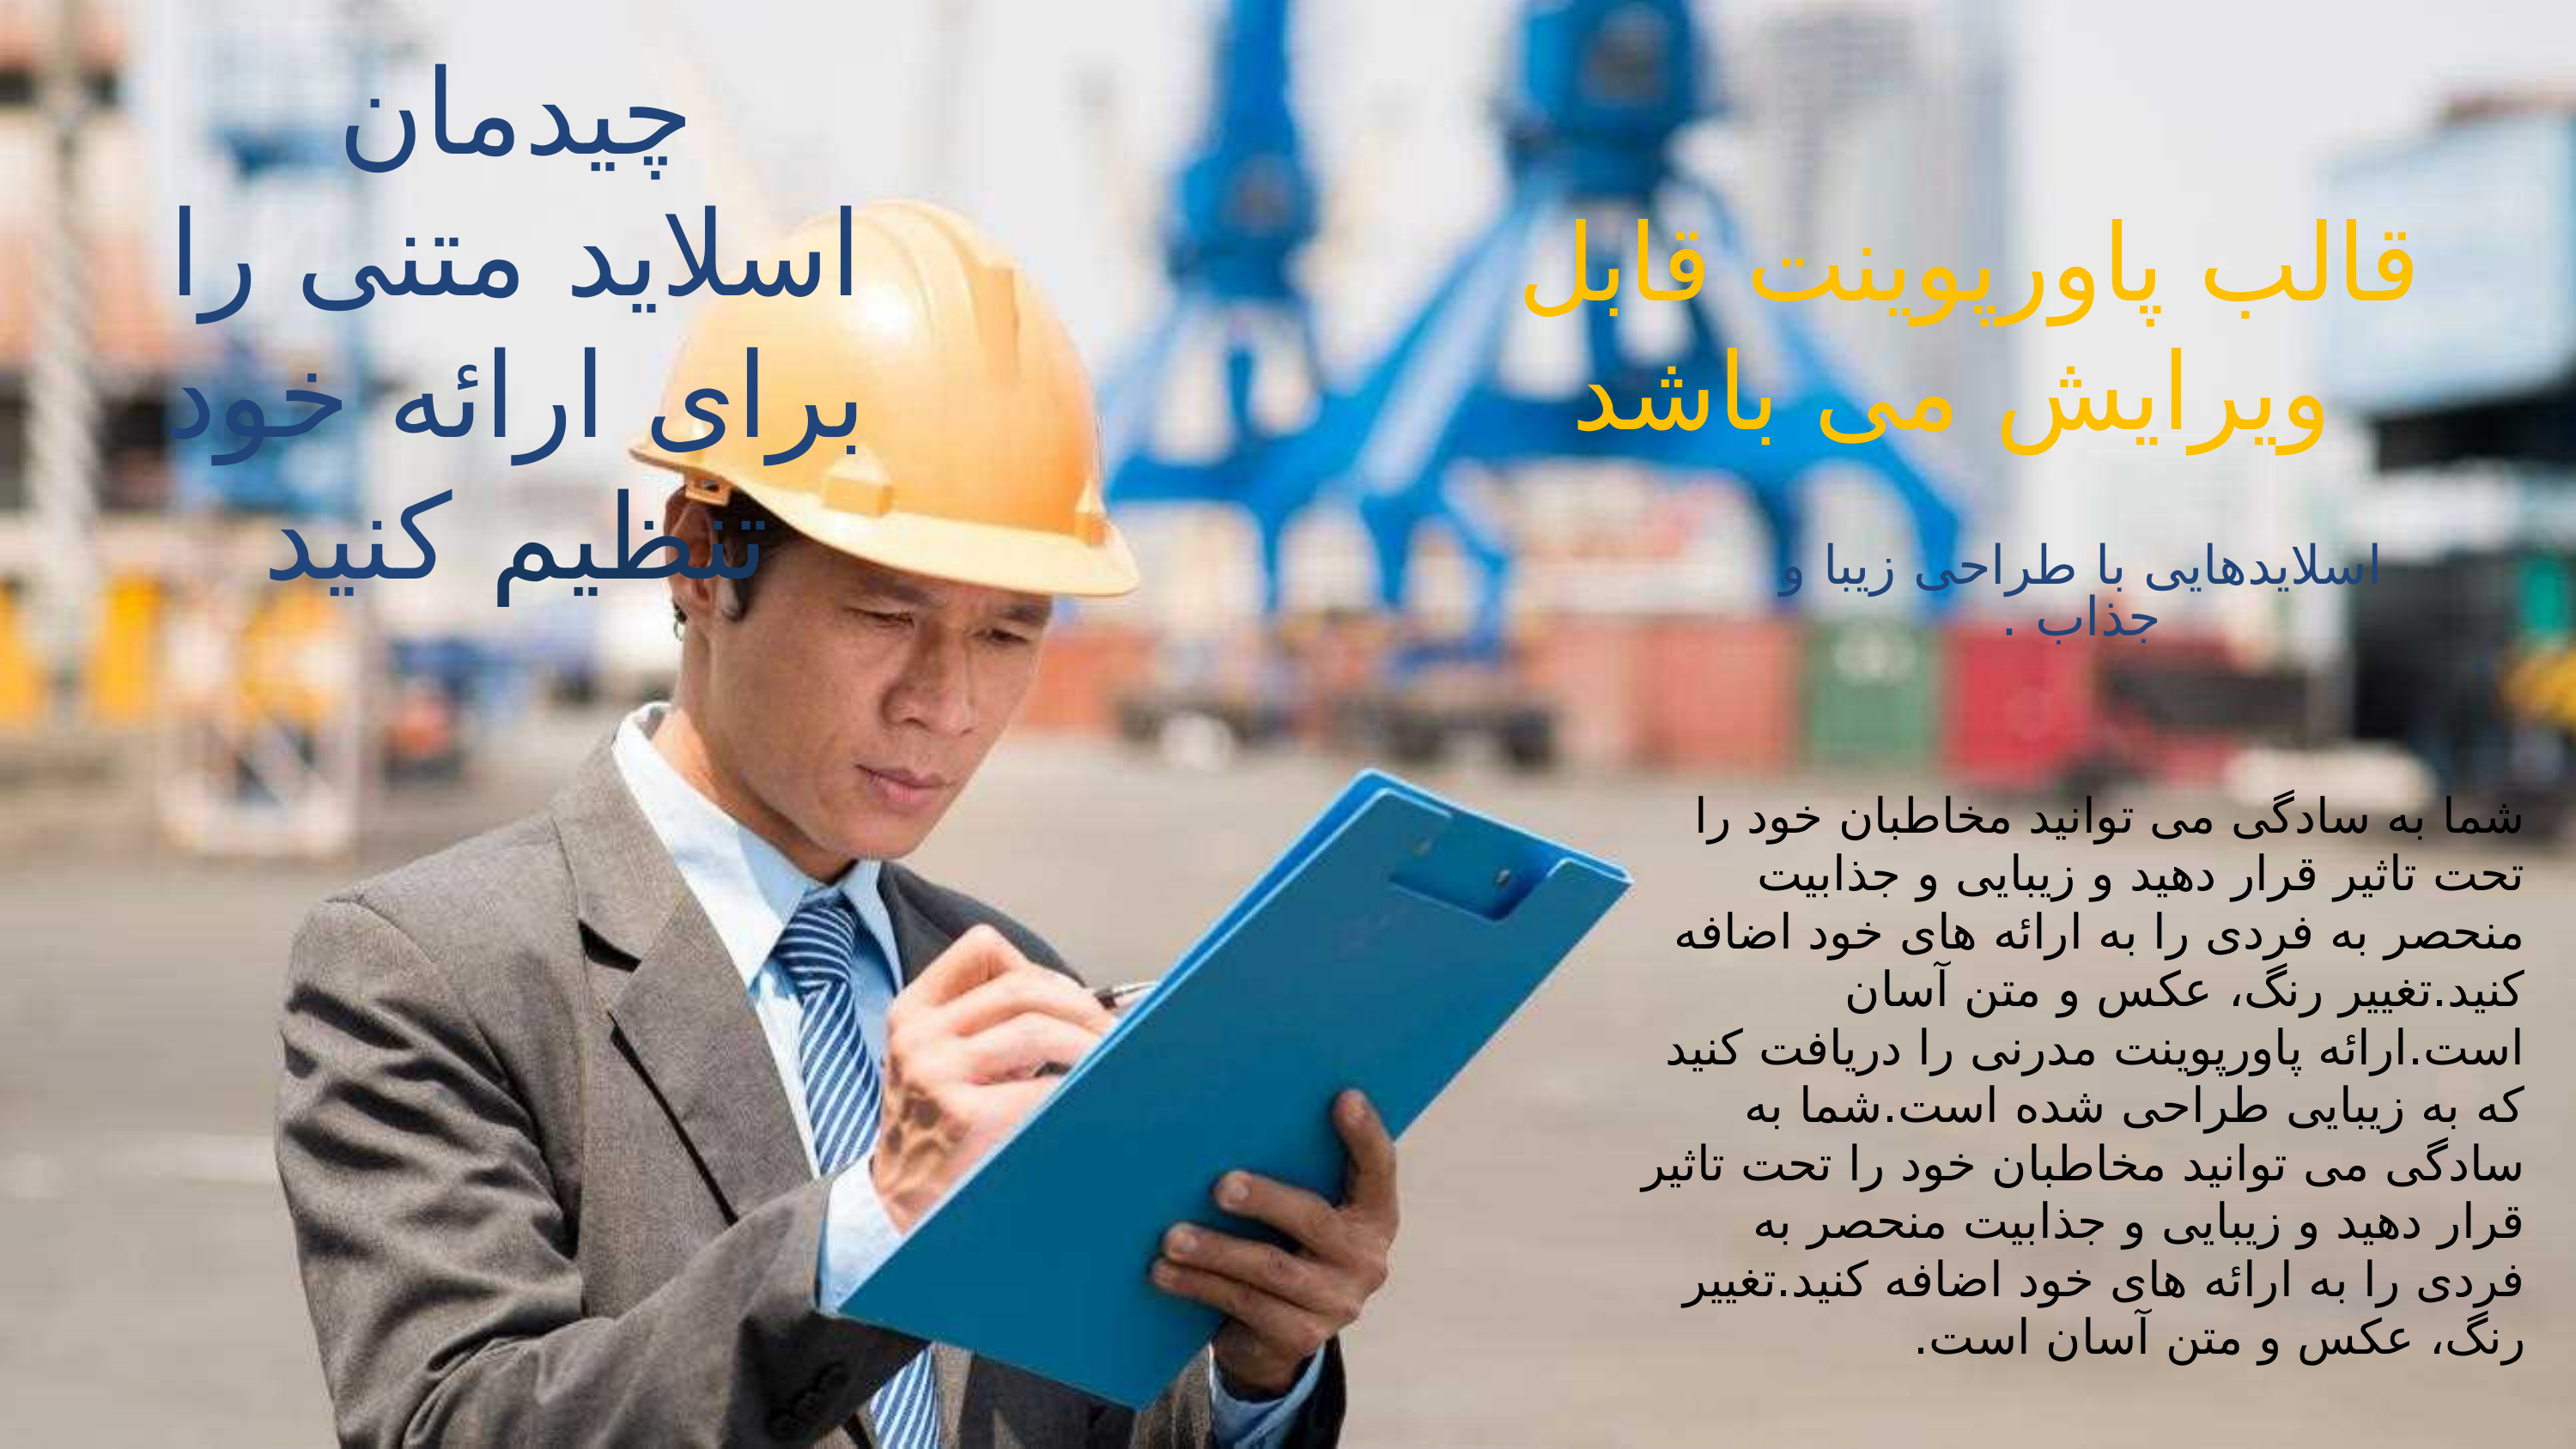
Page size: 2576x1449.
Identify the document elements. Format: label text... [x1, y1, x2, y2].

text_box چیدمان اسلاید متنی را برای ارائه خود تنظیم کنید [94, 36, 939, 603]
text_box اسلایدهایی با طراحی زیبا و جذاب . [1771, 543, 2392, 646]
text_box قالب پاورپوینت قابل ویرایش می باشد [1474, 193, 2464, 452]
text_box شما به سادگی می توانید مخاطبان خود را تحت تاثیر قرار دهید و زیبایی و جذابیت منحصر به فردی را به ارائه های خود اضافه کنید.تغییر رنگ، عکس و متن آسان است.ارائه پاورپوینت مدرنی را دریافت کنید که به زیبایی طراحی شده است.شما به سادگی می توانید مخاطبان خود را تحت تاثیر قرار دهید و زیبایی و جذابیت منحصر به فردی را به ارائه های خود اضافه کنید.تغییر رنگ، عکس و متن آسان است. [1640, 784, 2526, 1364]
text_box [0, 0, 2576, 1449]
